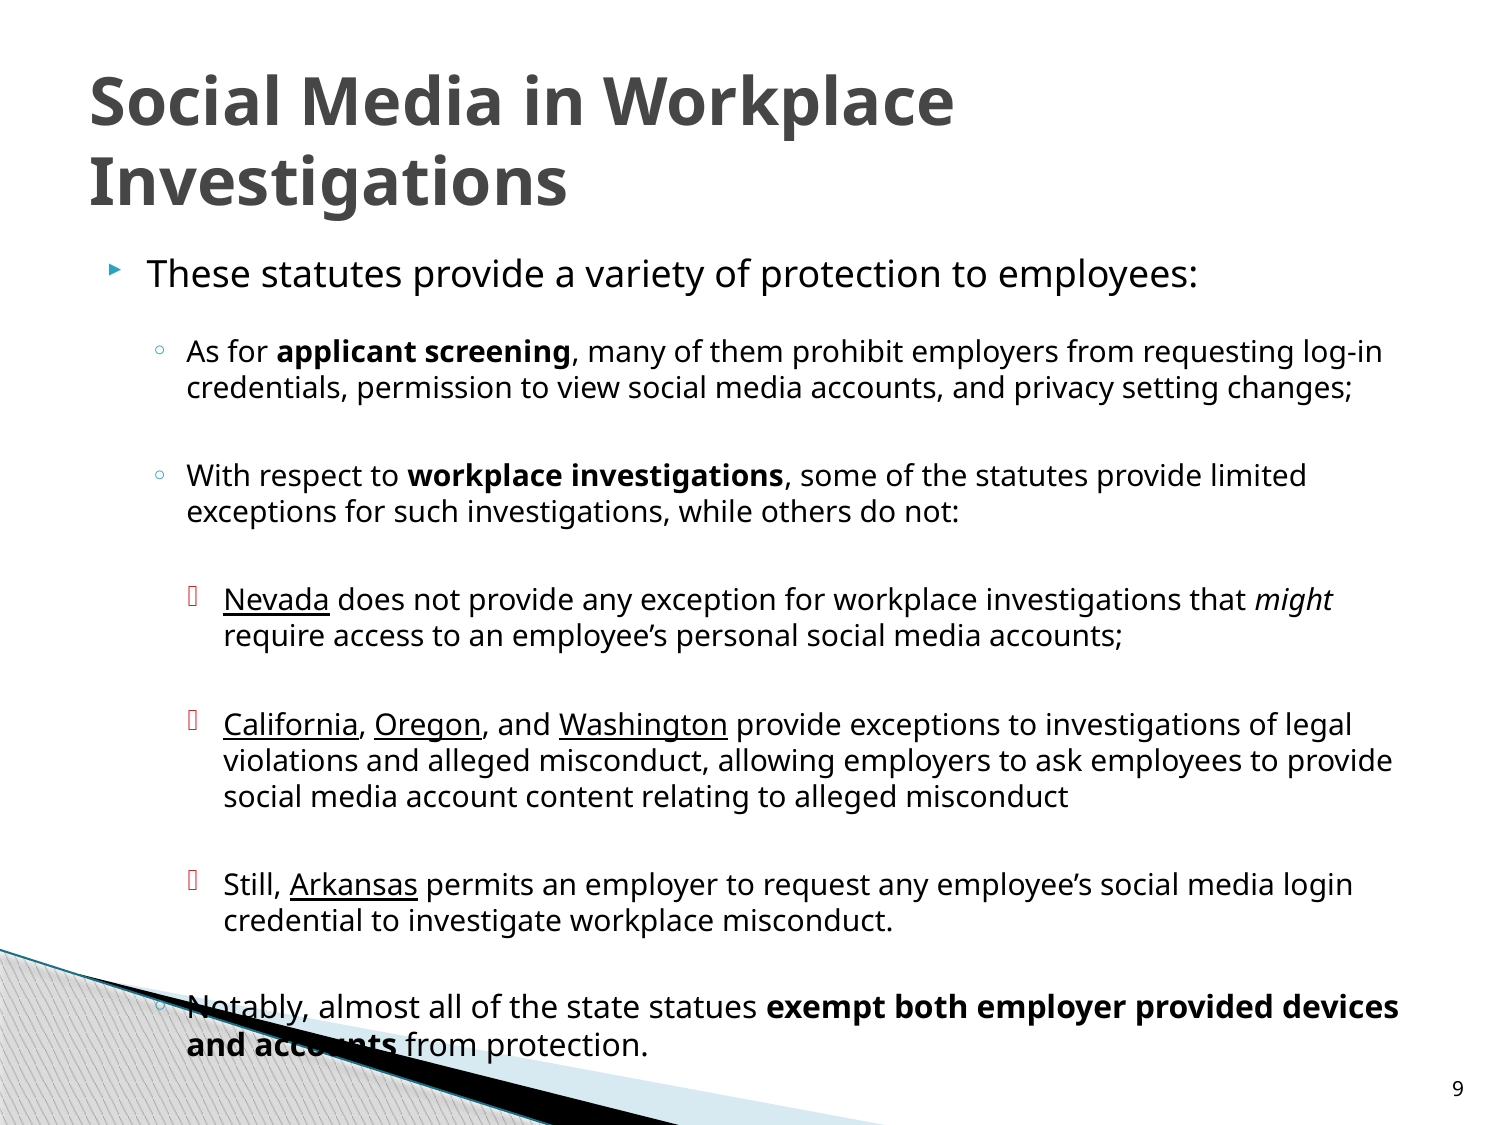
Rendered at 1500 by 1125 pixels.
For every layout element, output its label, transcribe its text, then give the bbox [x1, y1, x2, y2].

list These statutes provide a variety of protection to employees: As for applicant screening, many of them prohibit employers from requesting log-in credentials, permission to view social media accounts, and privacy setting changes; With respect to workplace investigations, some of the statutes provide limited exceptions for such investigations, while others do not: Nevada does not provide any exception for workplace investigations that might require access to an employee’s personal social media accounts; California, Oregon, and Washington provide exceptions to investigations of legal violations and alleged misconduct, allowing employers to ask employees to provide social media account content relating to alleged misconduct Still, Arkansas permits an employer to request any employee’s social media login credential to investigate workplace misconduct. Notably, almost all of the state statues exempt both employer provided devices and accounts from protection. [75, 243, 1450, 1075]
title Social Media in Workplace Investigations [75, 45, 1425, 233]
slide_number 9 [1418, 1051, 1479, 1112]
